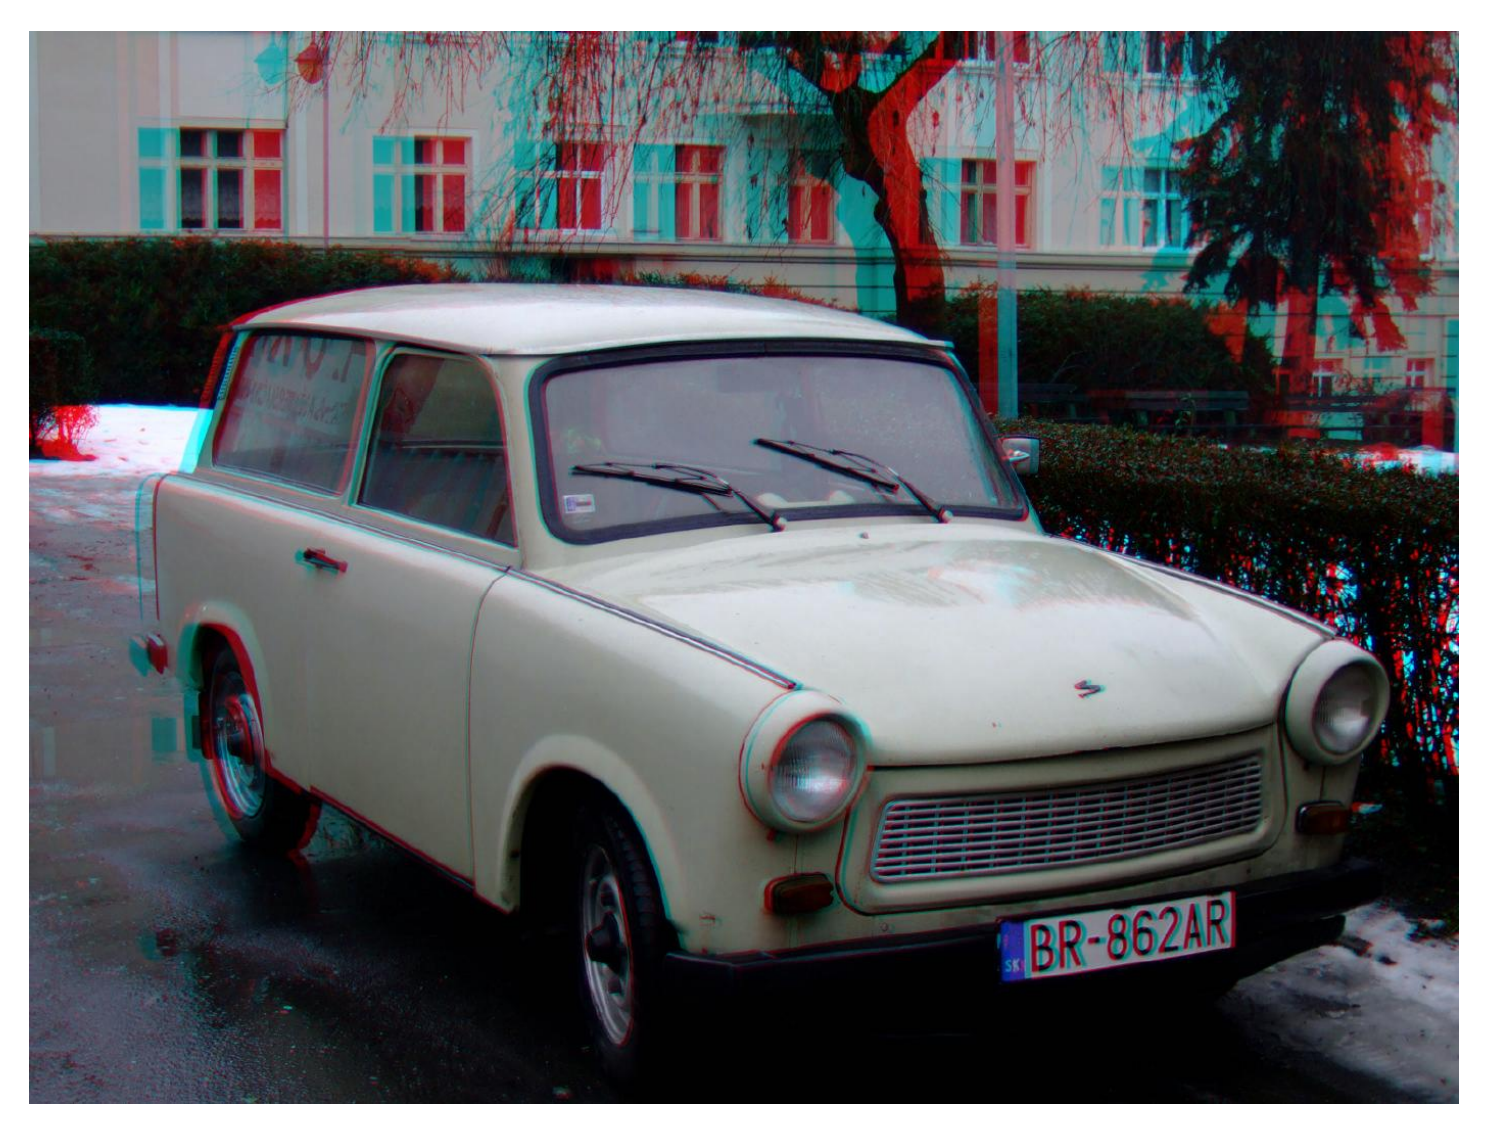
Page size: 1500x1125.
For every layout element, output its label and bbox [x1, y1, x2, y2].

list [29, 30, 1459, 1104]
